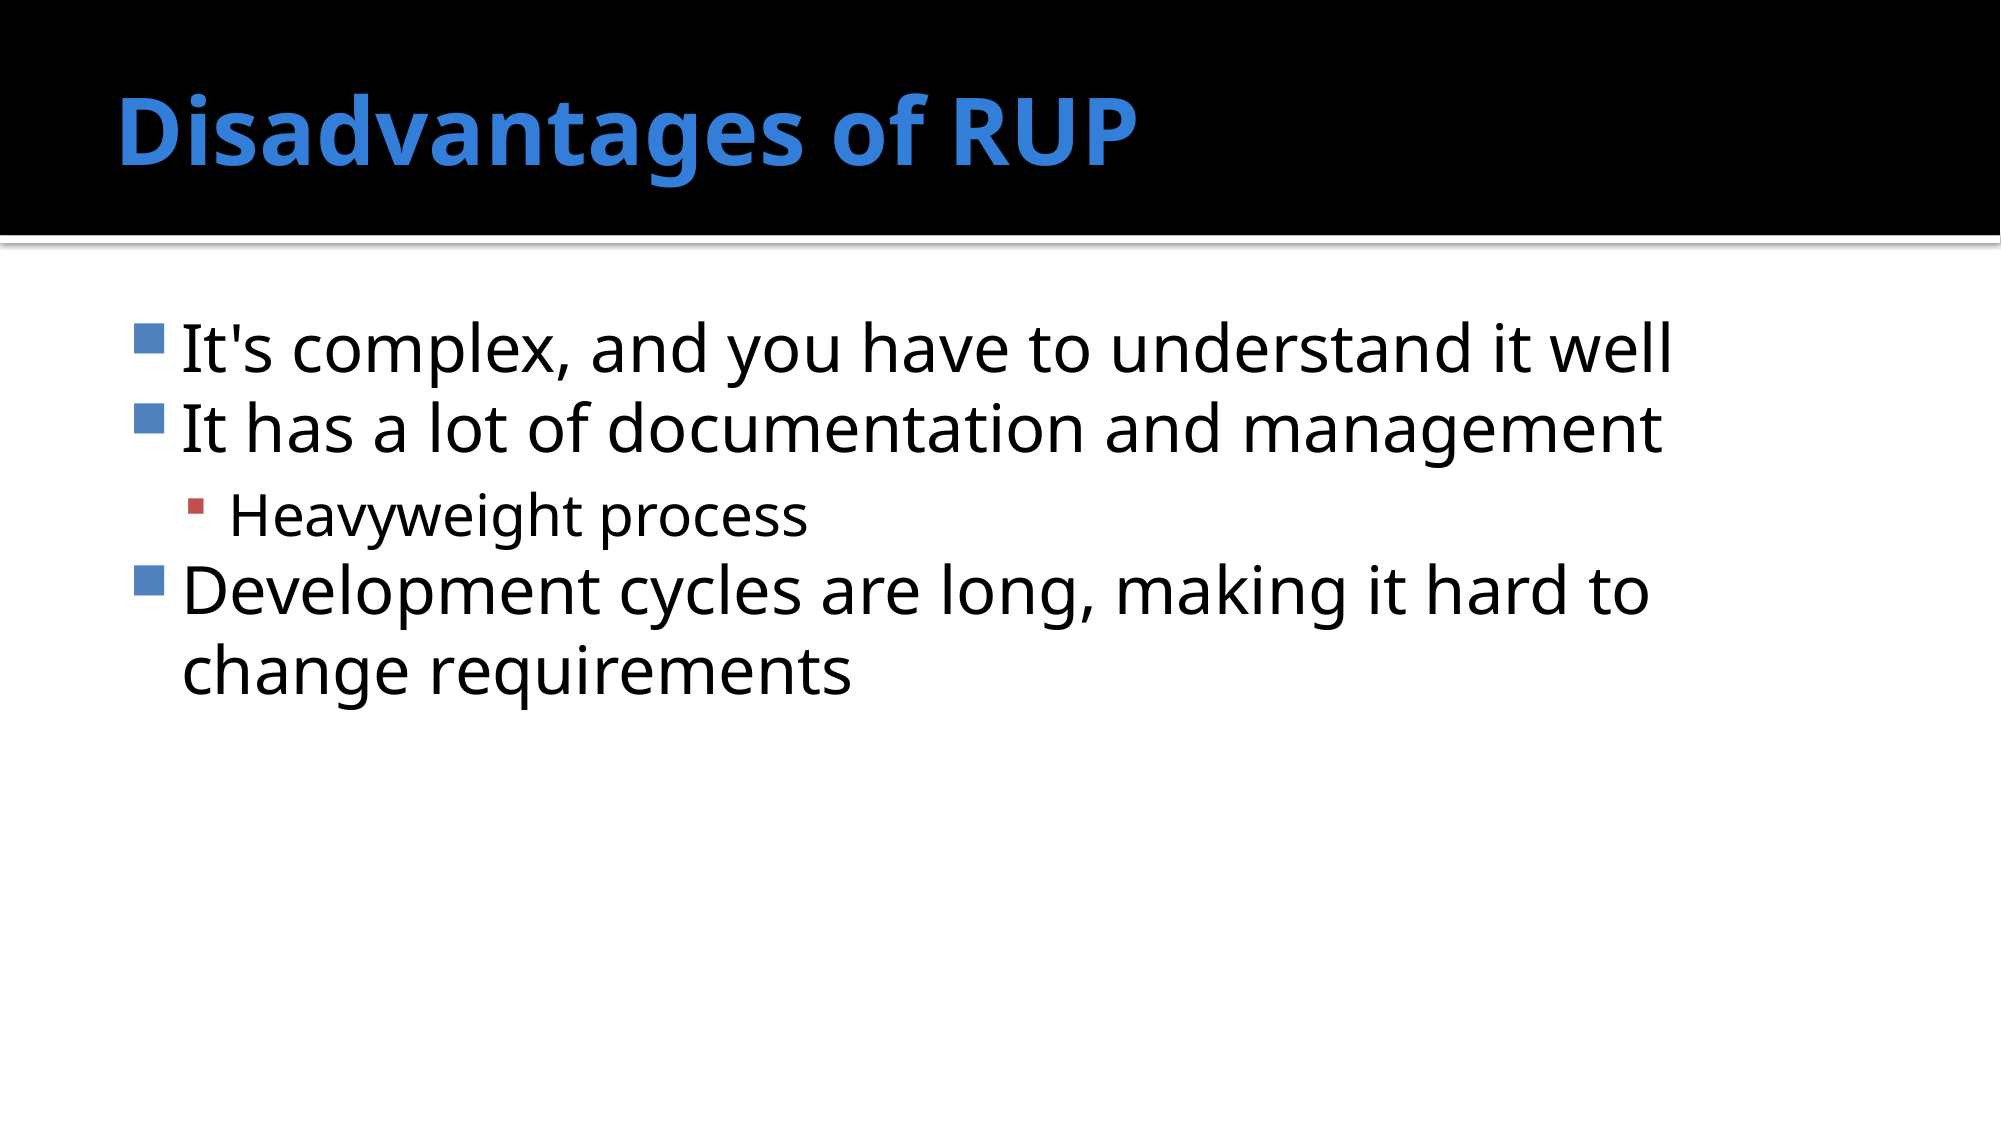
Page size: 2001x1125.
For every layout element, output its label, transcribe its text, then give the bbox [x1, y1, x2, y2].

list It's complex, and you have to understand it well It has a lot of documentation and management Heavyweight process Development cycles are long, making it hard to change requirements [99, 291, 1900, 1050]
title Disadvantages of RUP [99, 25, 1900, 231]
